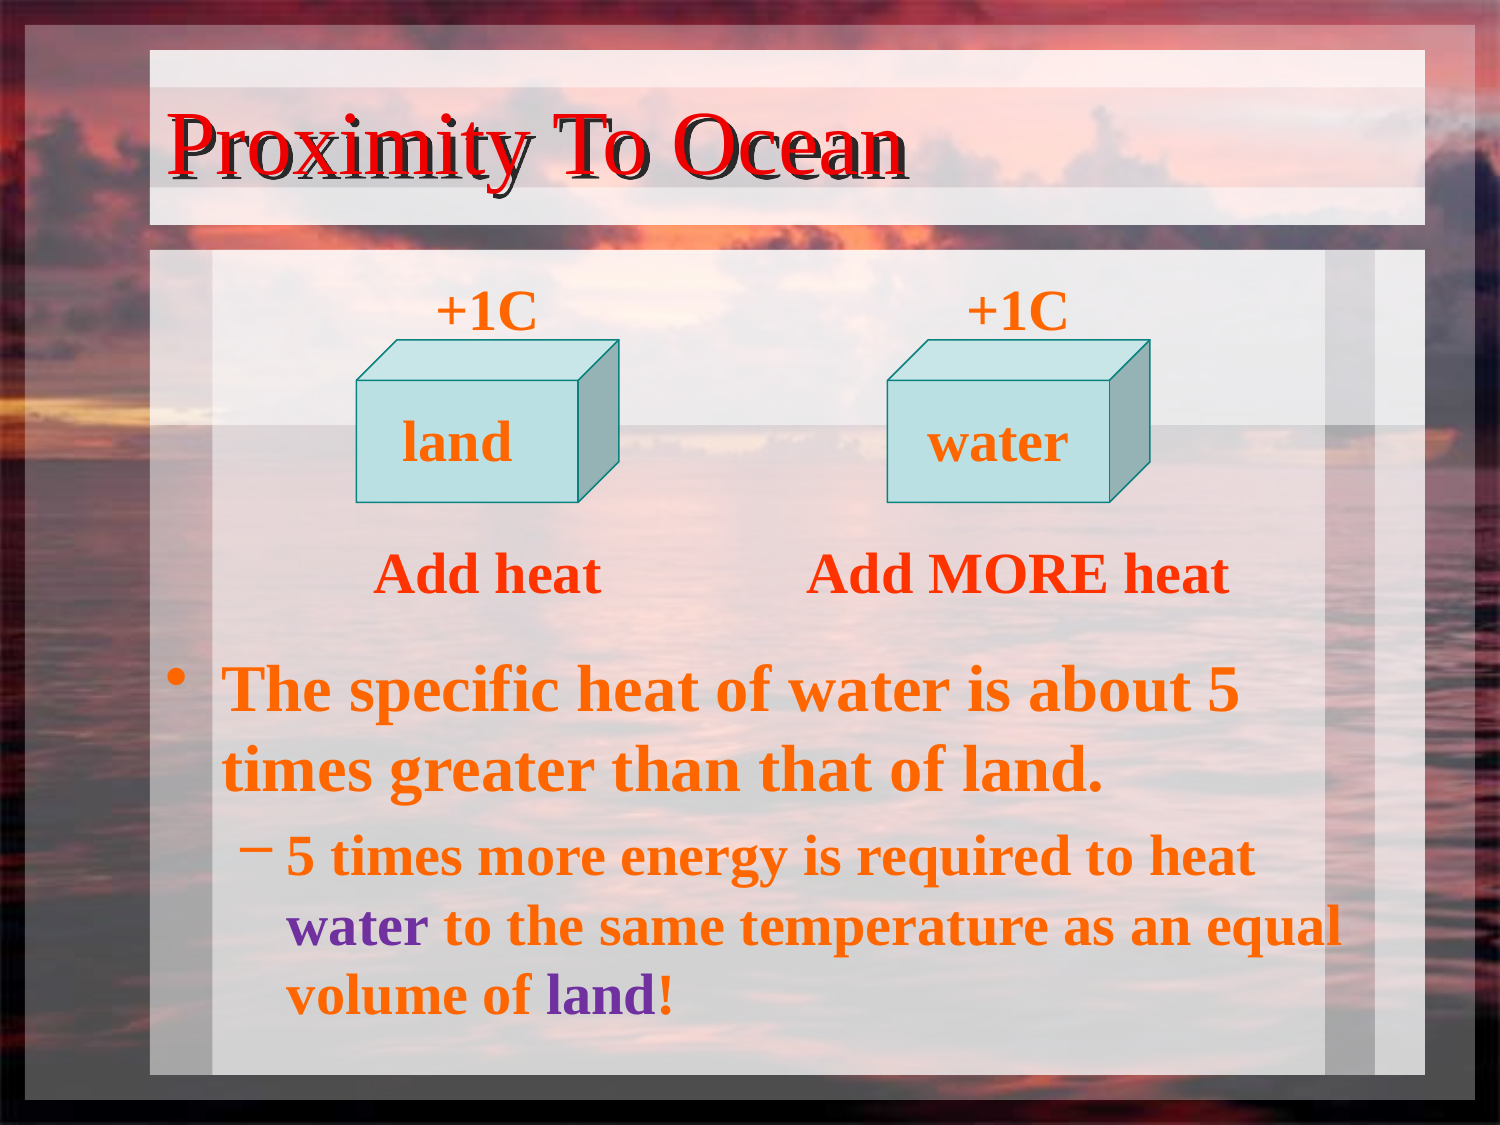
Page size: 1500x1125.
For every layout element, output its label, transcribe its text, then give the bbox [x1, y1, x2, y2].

text_box Add MORE heat [774, 527, 1263, 613]
list The specific heat of water is about 5 times greater than that of land. 5 times more energy is required to heat water to the same temperature as an equal volume of land! [149, 637, 1426, 1076]
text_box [356, 264, 1151, 503]
text_box Add heat [312, 527, 663, 613]
picture [0, 0, 1500, 1125]
title Proximity To Ocean [149, 49, 1426, 226]
